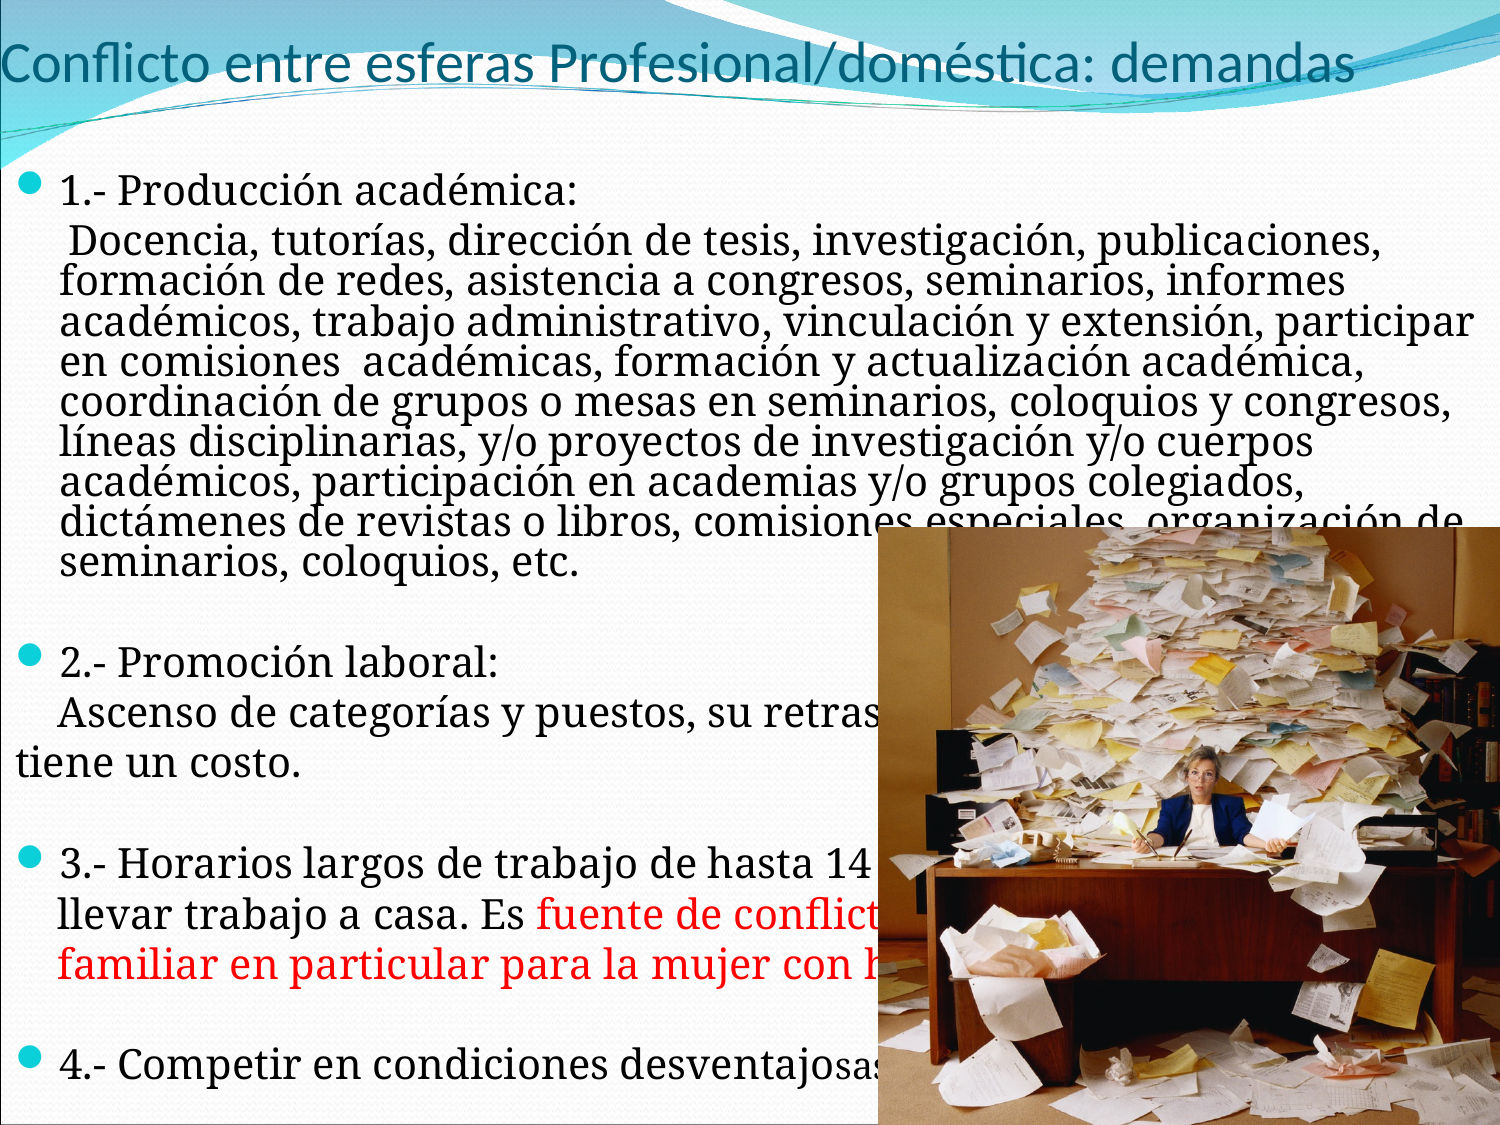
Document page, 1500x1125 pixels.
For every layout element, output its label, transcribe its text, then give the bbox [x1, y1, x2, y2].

picture [0, 94, 1500, 105]
text_box 1.- Producción académica: Docencia, tutorías, dirección de tesis, investigación, publicaciones, formación de redes, asistencia a congresos, seminarios, informes académicos, trabajo administrativo, vinculación y extensión, participar en comisiones académicas, formación y actualización académica, coordinación de grupos o mesas en seminarios, coloquios y congresos, líneas disciplinarias, y/o proyectos de investigación y/o cuerpos académicos, participación en academias y/o grupos colegiados, dictámenes de revistas o libros, comisiones especiales, organización de seminarios, coloquios, etc. 2.- Promoción laboral: Ascenso de categorías y puestos, su retraso tiene un costo. 3.- Horarios largos de trabajo de hasta 14 hr llevar trabajo a casa. Es fuente de conflicto familiar en particular para la mujer con hijos. 4.- Competir en condiciones desventajosas [0, 105, 1500, 1125]
title Conflicto entre esferas Profesional/doméstica: demandas [0, 0, 1500, 94]
picture [878, 527, 1500, 1125]
